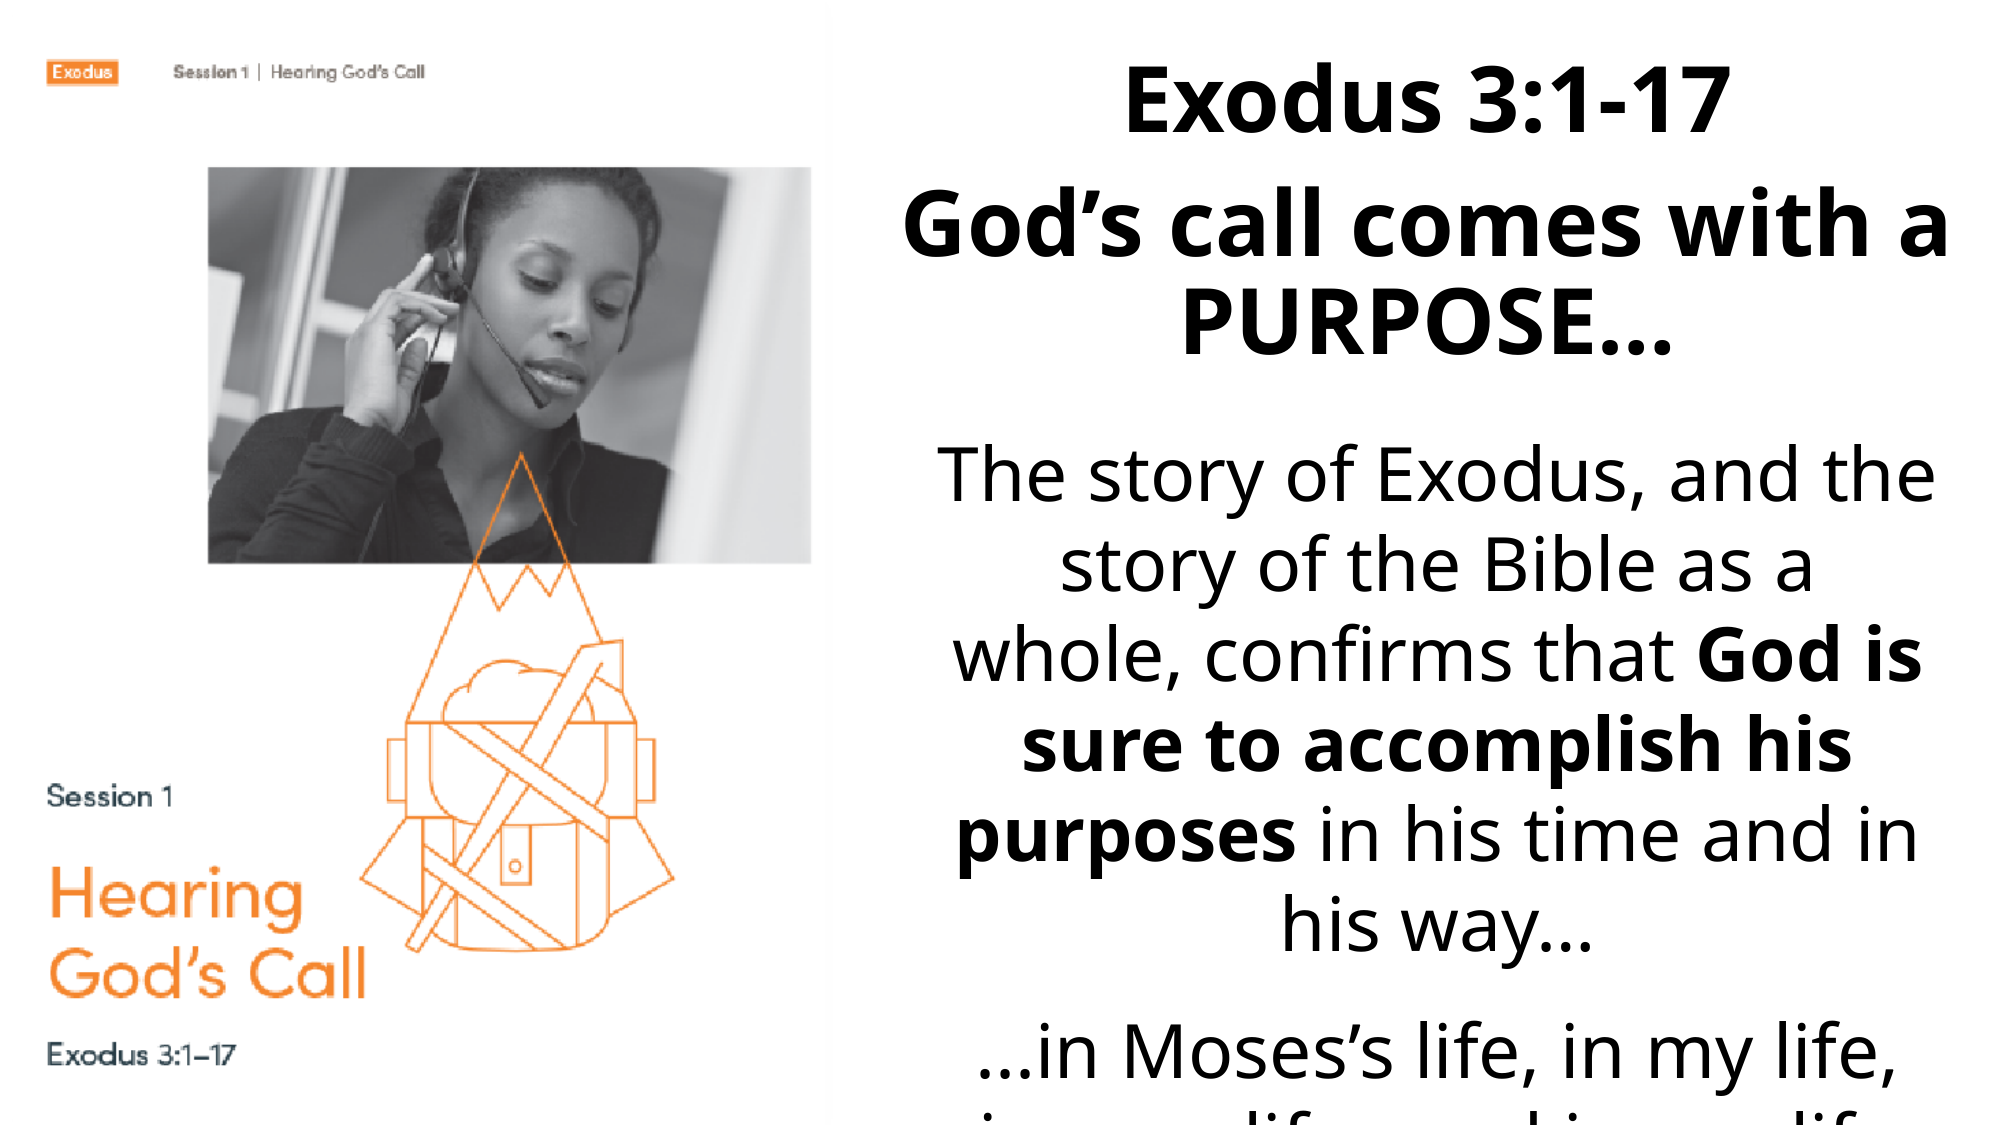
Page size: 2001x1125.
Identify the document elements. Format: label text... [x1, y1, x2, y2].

picture [10, 0, 834, 1125]
text_box Exodus 3:1-17 God’s call comes with a PURPOSE… [834, 45, 2000, 211]
text_box The story of Exodus, and the story of the Bible as a whole, confirms that God is sure to accomplish his purposes in his time and in his way… ...in Moses’s life, in my life, in your life…and in our life together [918, 419, 1957, 1125]
